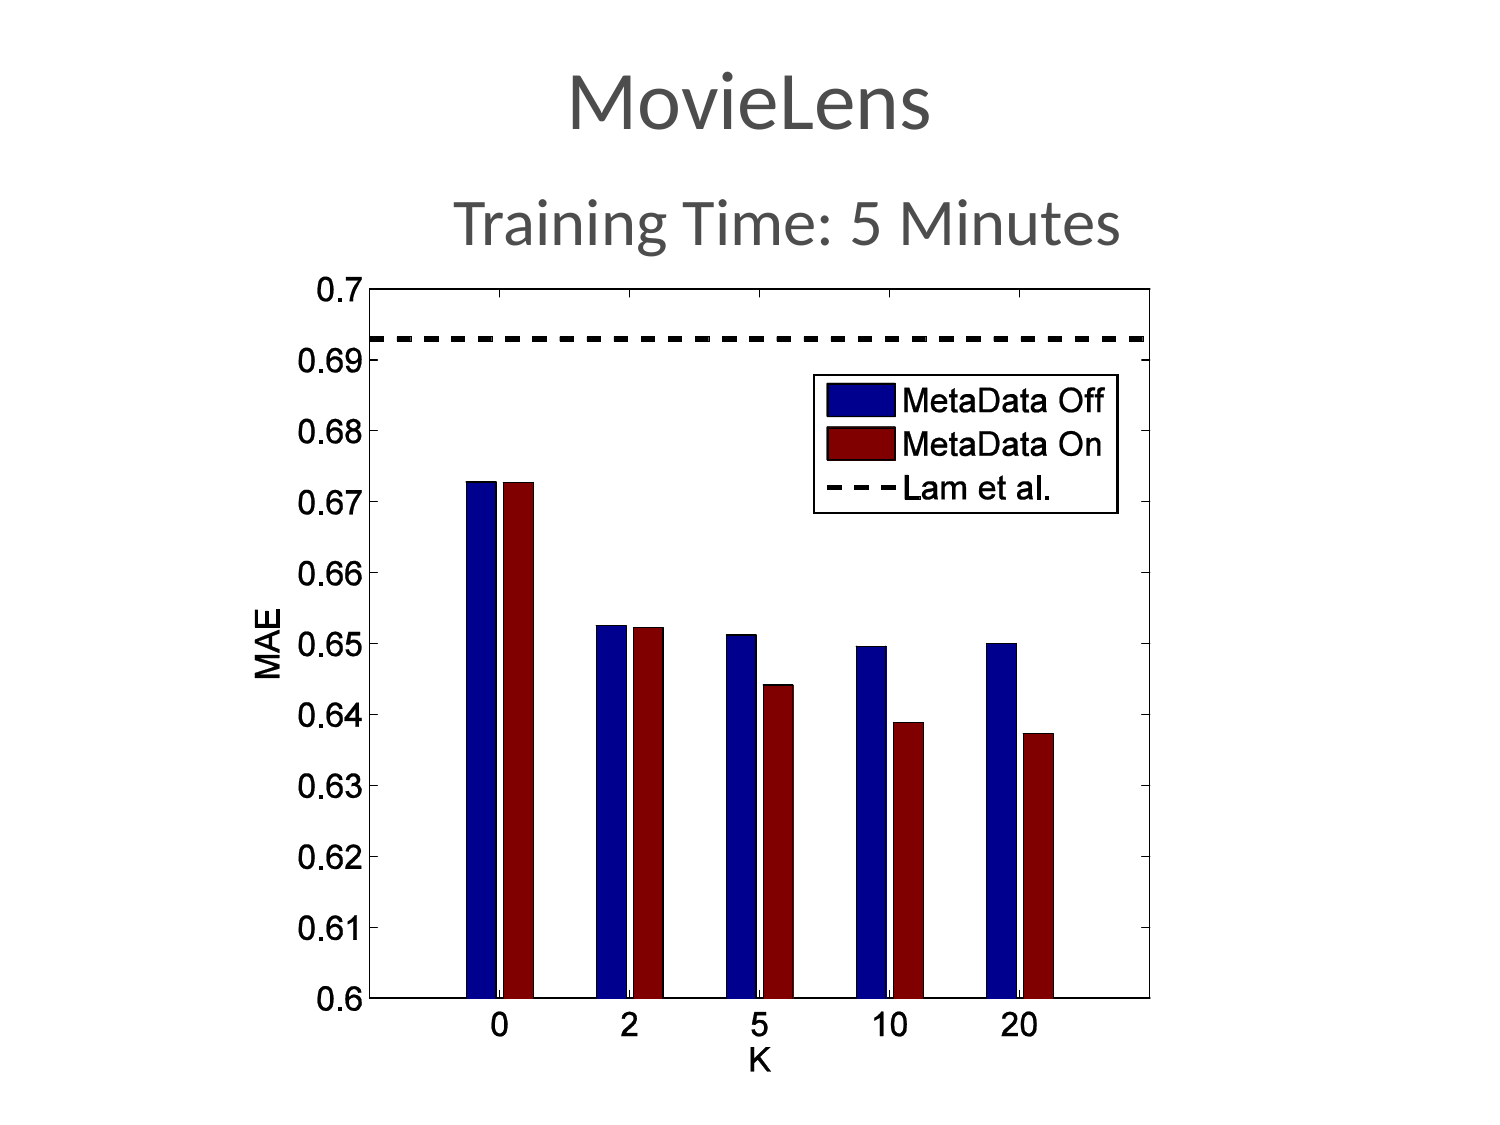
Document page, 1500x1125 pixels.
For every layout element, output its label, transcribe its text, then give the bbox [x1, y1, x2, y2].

text_box Training Time: 5 Minutes [438, 171, 1137, 222]
title MovieLens [87, 54, 1412, 139]
picture [238, 223, 1246, 1095]
